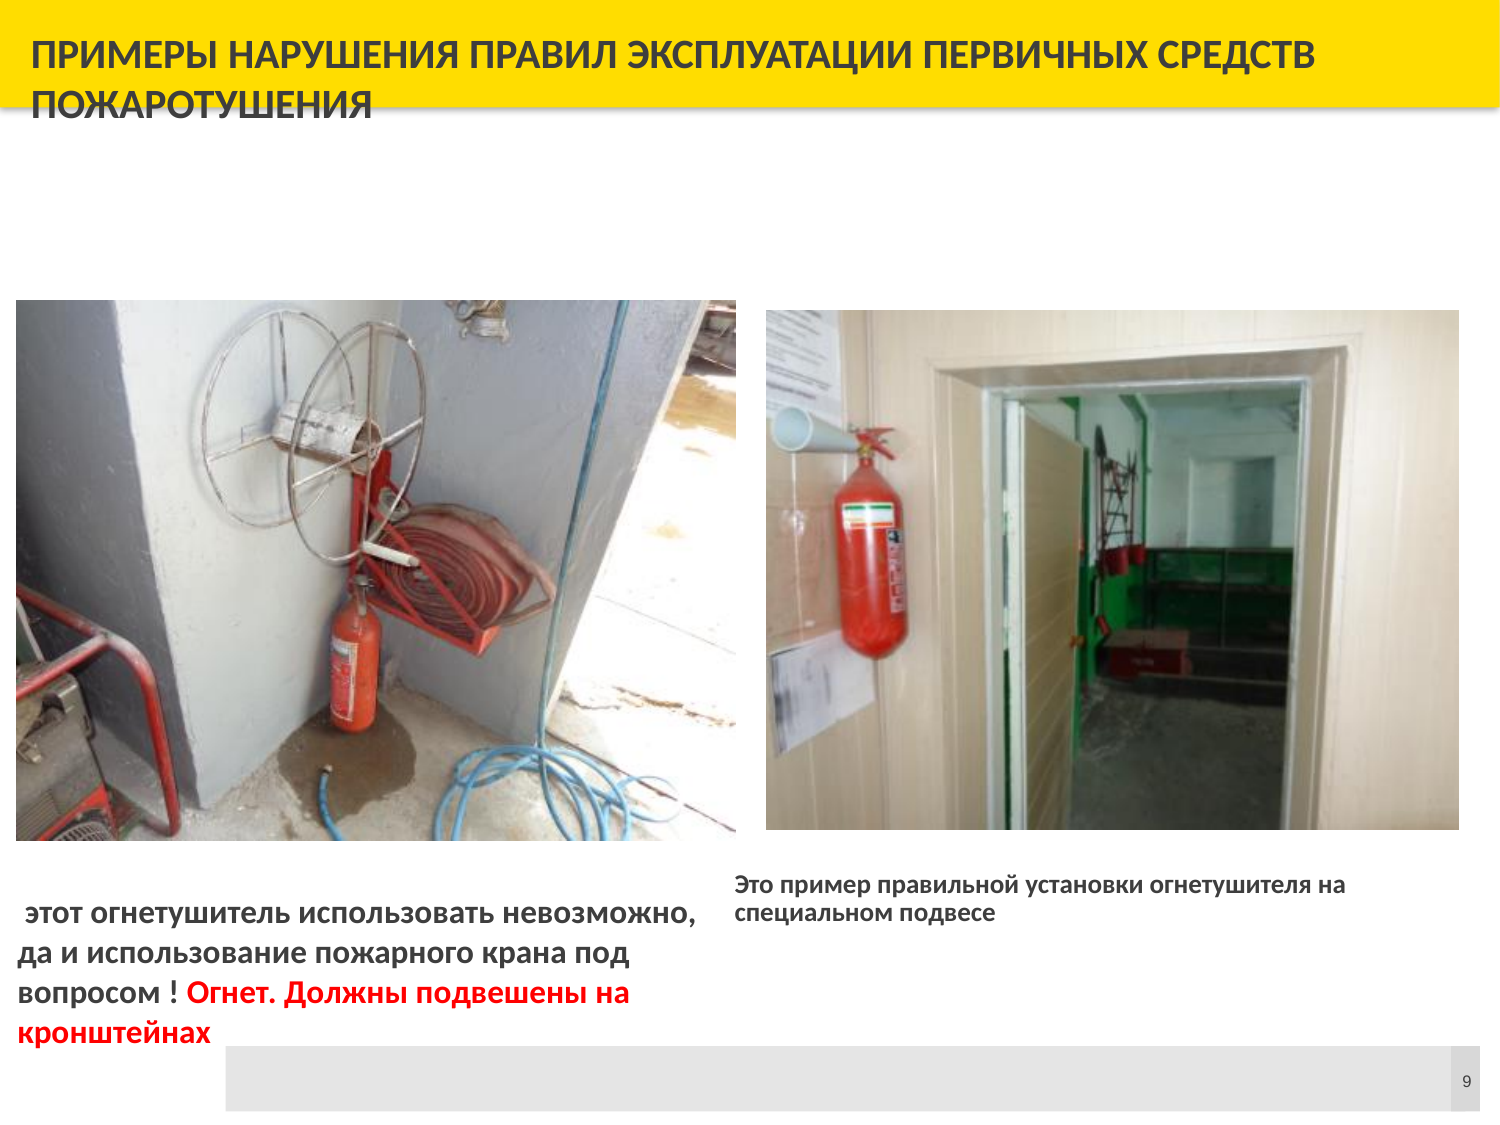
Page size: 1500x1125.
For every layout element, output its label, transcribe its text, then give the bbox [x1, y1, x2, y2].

text_box этот огнетушитель использовать невозможно, да и использование пожарного крана под вопросом ! Огнет. Должны подвешены на кронштейнах [2, 883, 720, 1018]
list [15, 300, 736, 841]
title Примеры нарушения правил эксплуатации первичных средств пожаротушения [16, 19, 1459, 103]
text_box Это пример правильной установки огнетушителя на специальном подвесе [719, 864, 1500, 934]
slide_number 9 [1447, 1061, 1487, 1101]
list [765, 310, 1459, 831]
